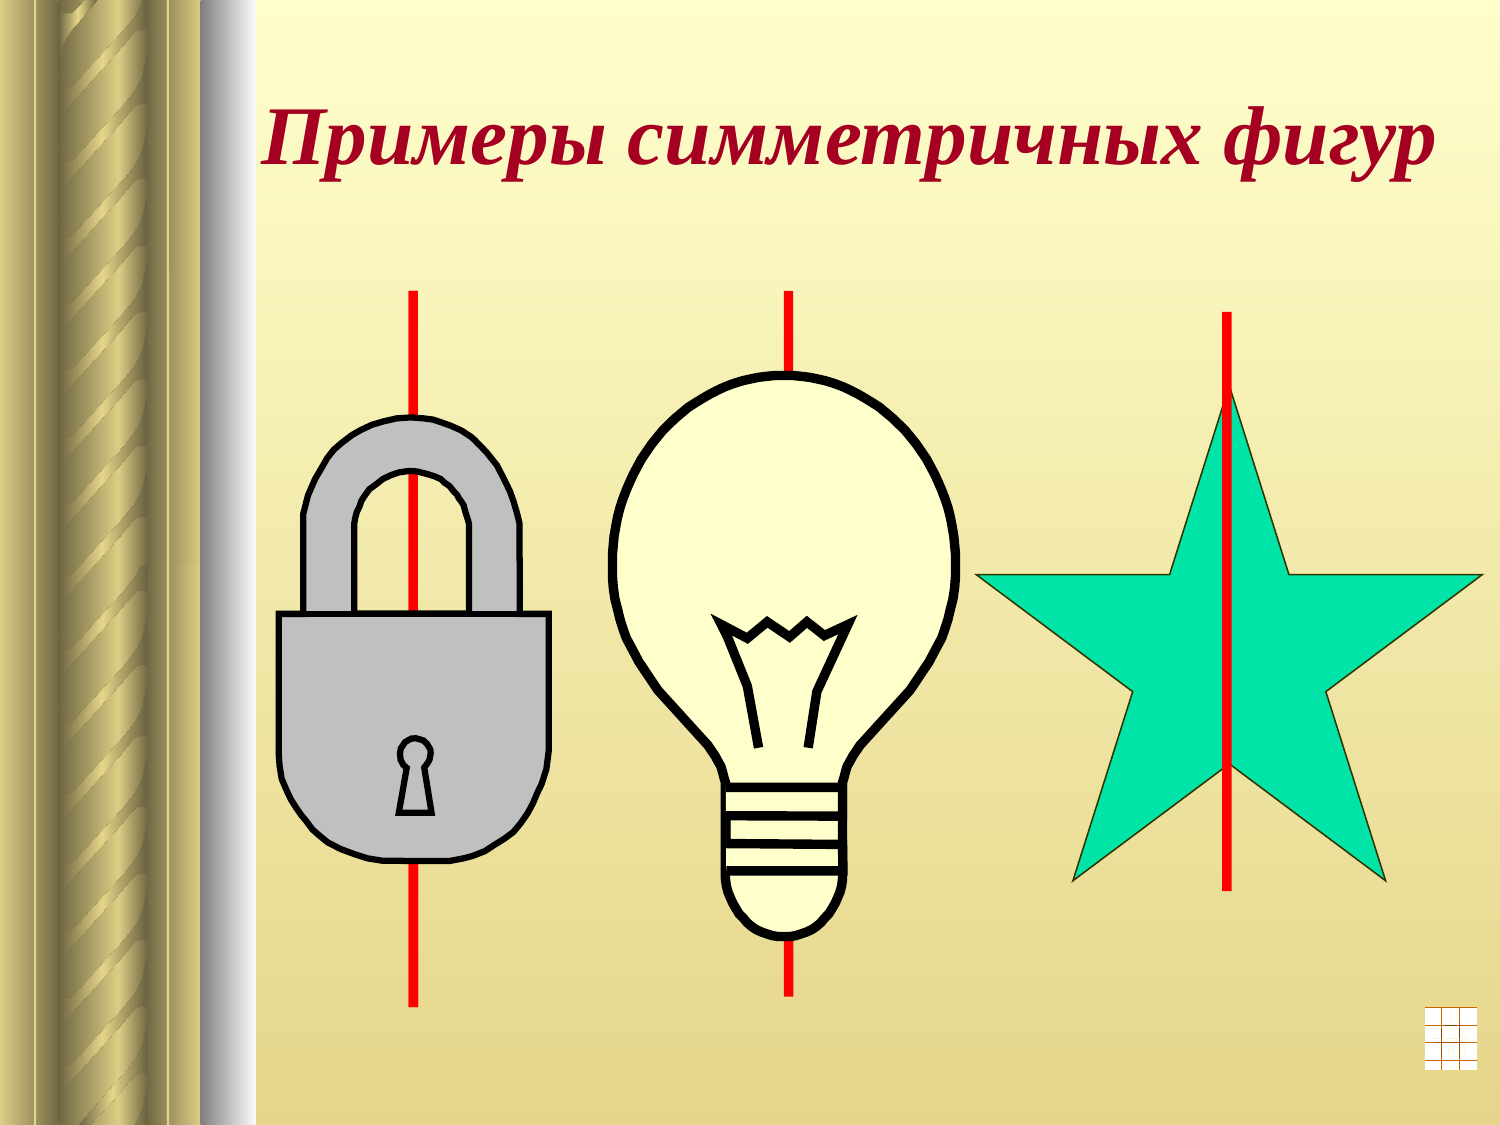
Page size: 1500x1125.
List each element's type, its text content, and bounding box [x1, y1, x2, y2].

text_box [277, 290, 1483, 1071]
title Примеры симметричных фигур [245, 37, 1476, 226]
